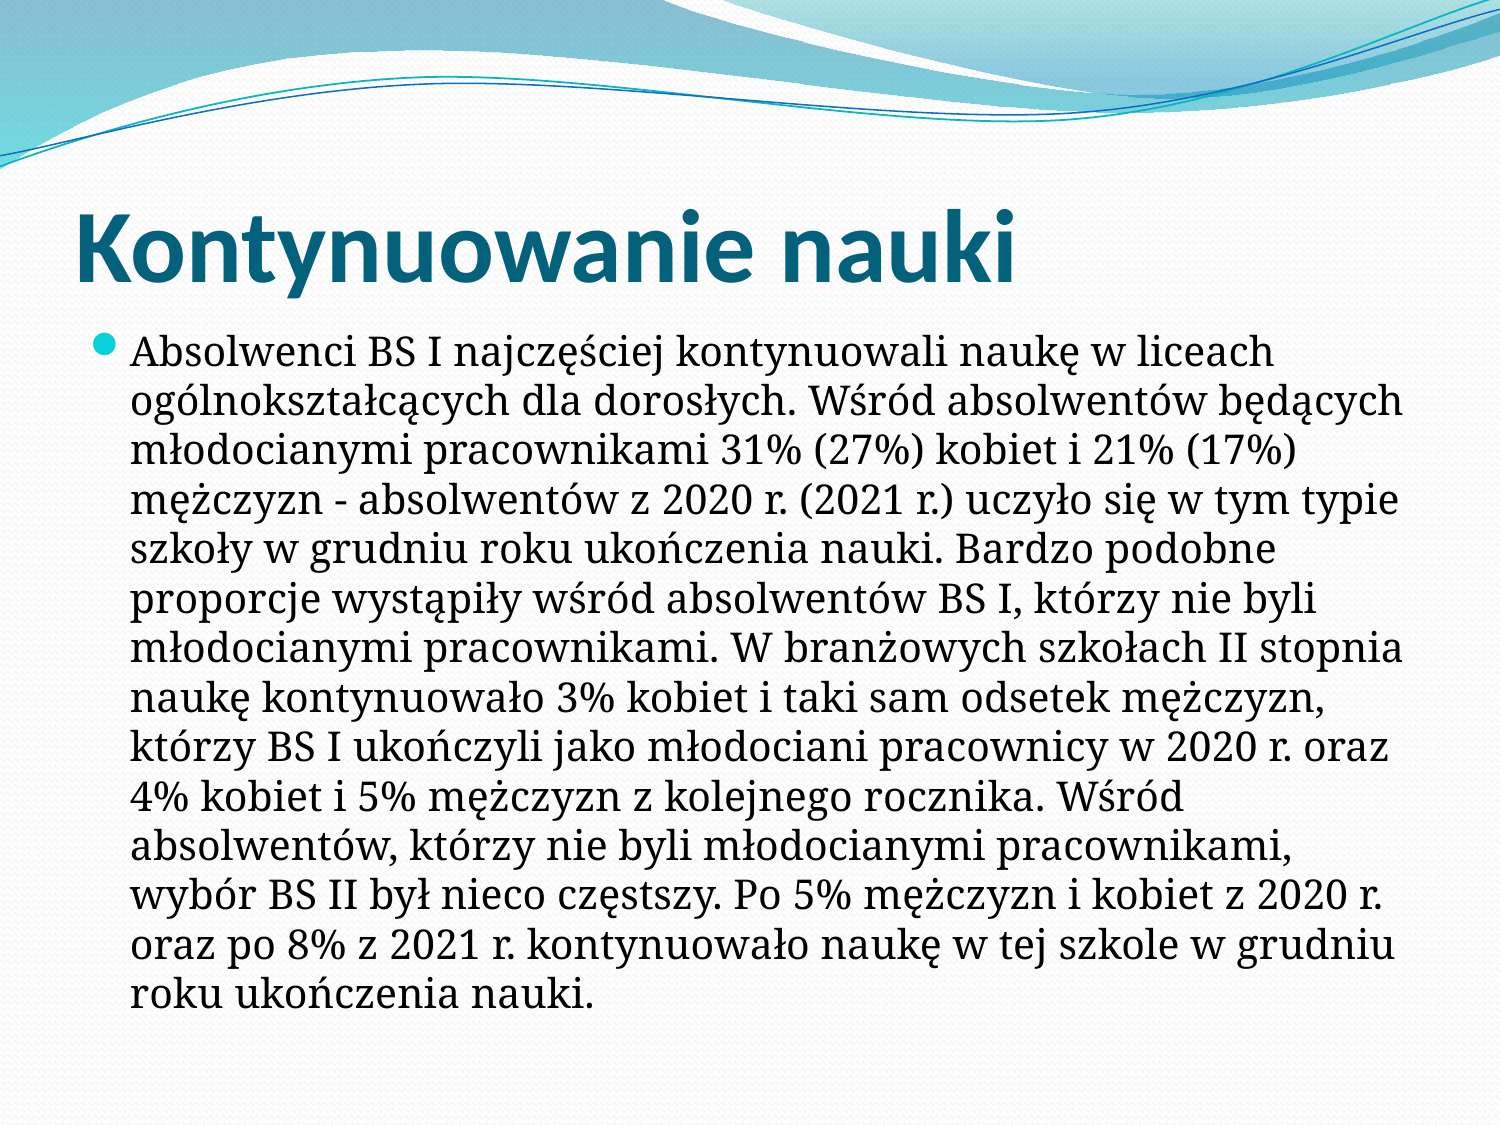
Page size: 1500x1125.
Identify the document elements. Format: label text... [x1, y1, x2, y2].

title Kontynuowanie nauki [75, 115, 1425, 303]
list Absolwenci BS I najczęściej kontynuowali naukę w liceach ogólnokształcących dla dorosłych. Wśród absolwentów będących młodocianymi pracownikami 31% (27%) kobiet i 21% (17%) mężczyzn - absolwentów z 2020 r. (2021 r.) uczyło się w tym typie szkoły w grudniu roku ukończenia nauki. Bardzo podobne proporcje wystąpiły wśród absolwentów BS I, którzy nie byli młodocianymi pracownikami. W branżowych szkołach II stopnia naukę kontynuowało 3% kobiet i taki sam odsetek mężczyzn, którzy BS I ukończyli jako młodociani pracownicy w 2020 r. oraz 4% kobiet i 5% mężczyzn z kolejnego rocznika. Wśród absolwentów, którzy nie byli młodocianymi pracownikami, wybór BS II był nieco częstszy. Po 5% mężczyzn i kobiet z 2020 r. oraz po 8% z 2021 r. kontynuowało naukę w tej szkole w grudniu roku ukończenia nauki. [75, 317, 1425, 1038]
